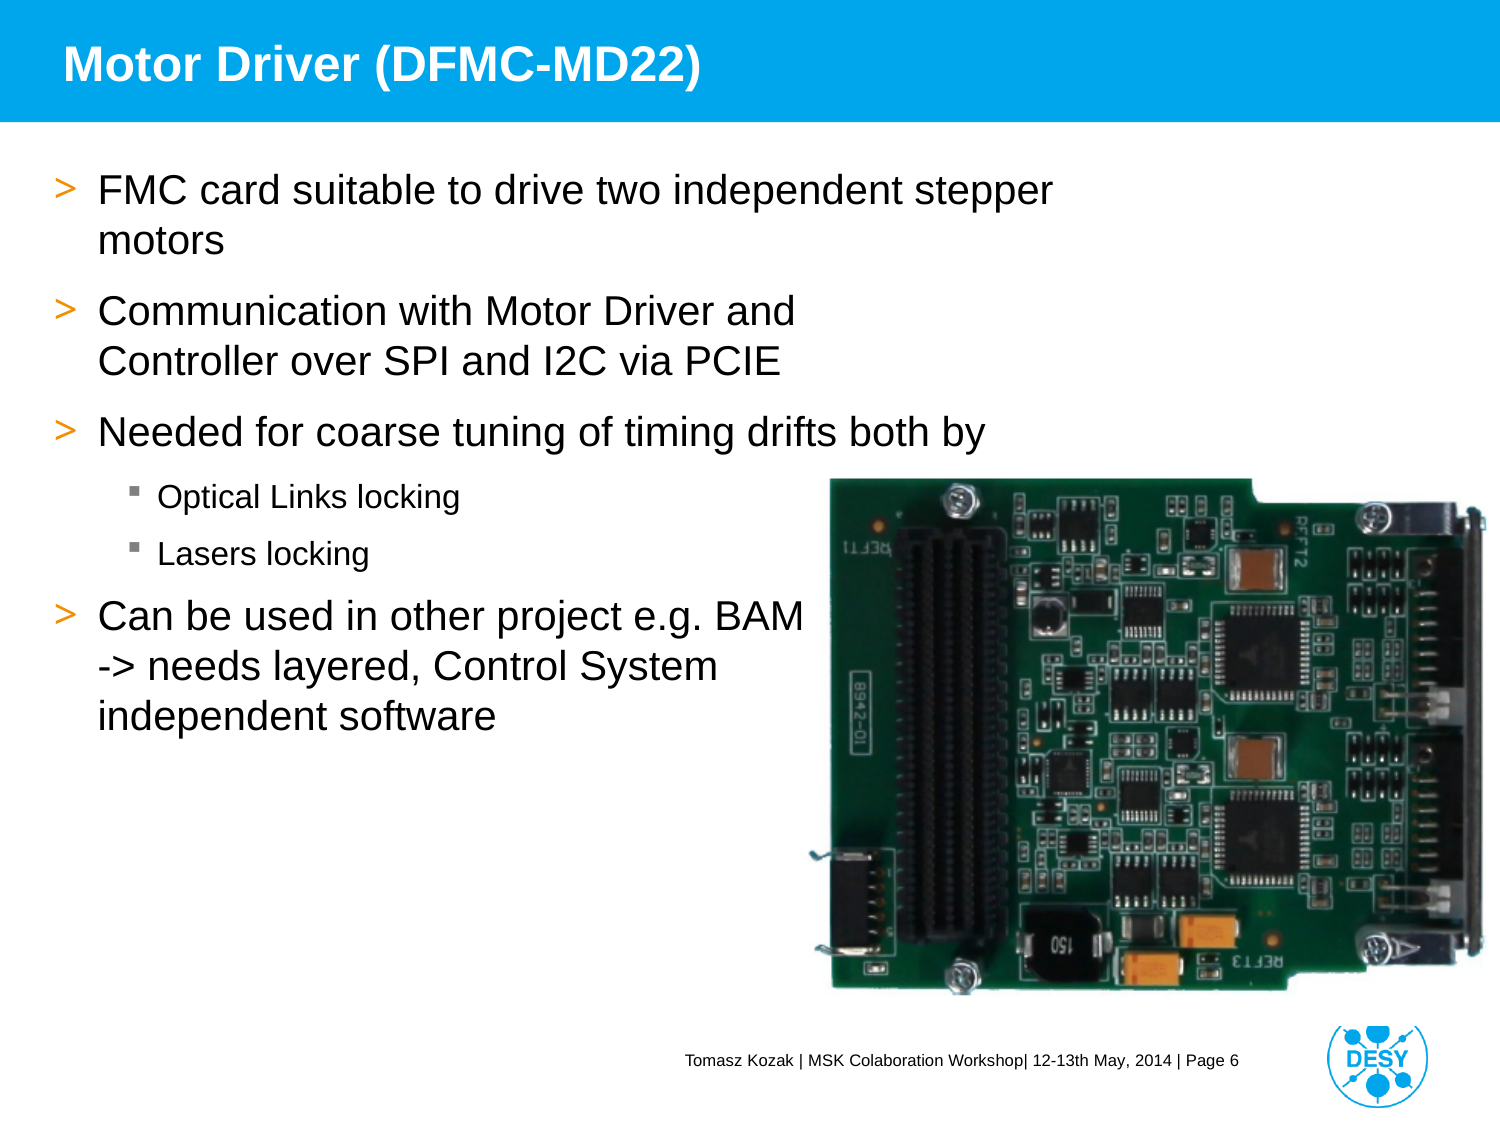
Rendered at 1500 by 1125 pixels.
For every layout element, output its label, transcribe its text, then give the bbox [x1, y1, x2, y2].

picture [795, 435, 1500, 1106]
list FMC card suitable to drive two independent stepper motors Communication with Motor Driver and Controller over SPI and I2C via PCIE Needed for coarse tuning of timing drifts both by Optical Links locking Lasers locking Can be used in other project e.g. BAM -> needs layered, Control System independent software [38, 155, 1197, 882]
title Motor Driver (DFMC-MD22) [47, 16, 1446, 107]
picture [1391, 1071, 1428, 1108]
picture [1327, 1068, 1365, 1108]
